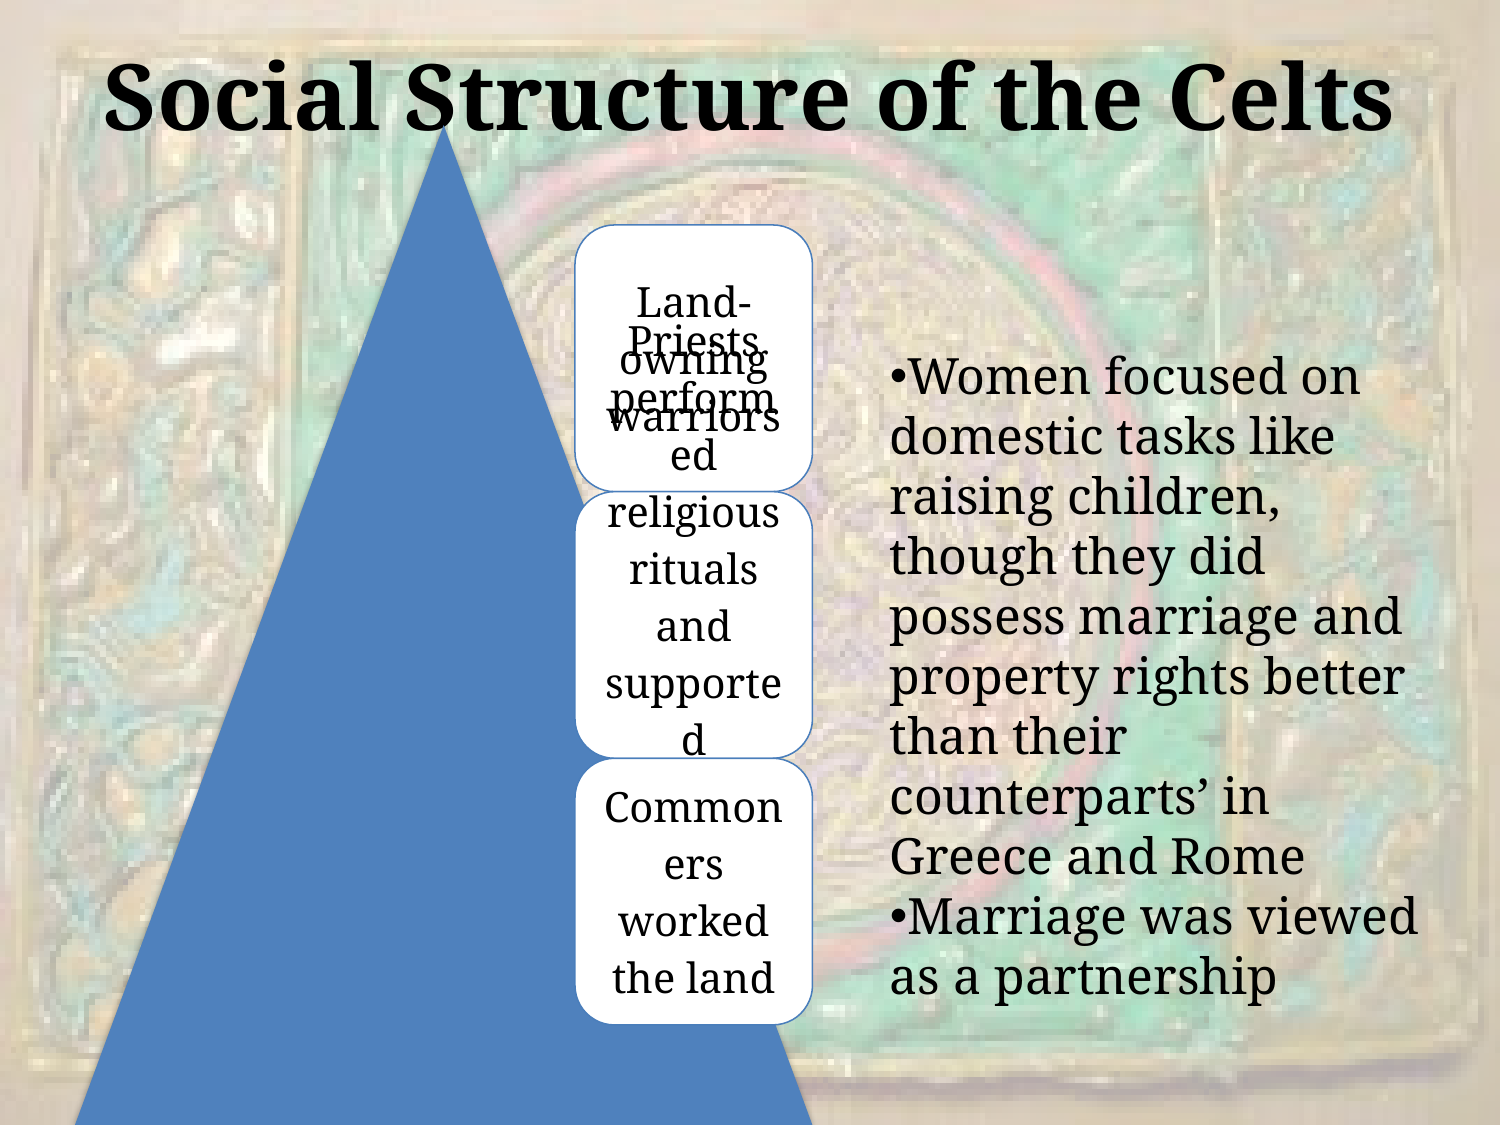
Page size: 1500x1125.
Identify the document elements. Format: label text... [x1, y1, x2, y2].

title Social Structure of the Celts [75, 0, 1425, 188]
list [74, 124, 813, 1125]
text_box Women focused on domestic tasks like raising children, though they did possess marriage and property rights better than their counterparts’ in Greece and Rome Marriage was viewed as a partnership [875, 337, 1438, 1013]
